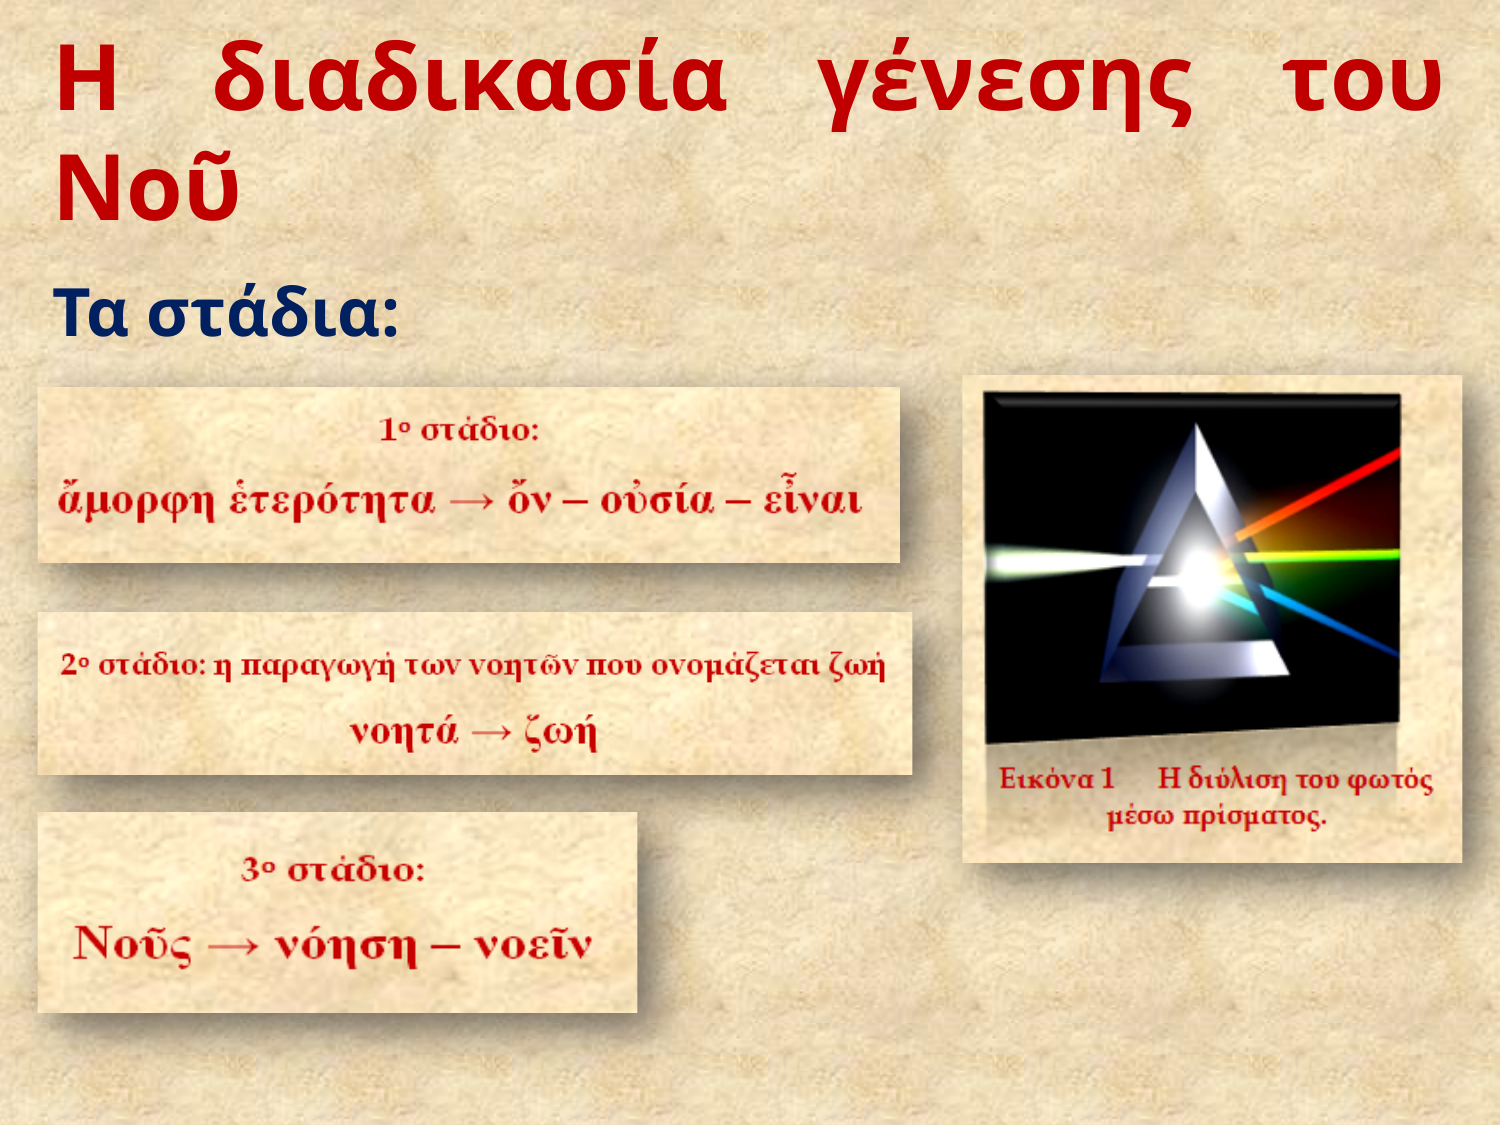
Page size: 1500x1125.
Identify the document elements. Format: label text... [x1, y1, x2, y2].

list Τα στάδια: [37, 262, 1463, 388]
title Η διαδικασία γένεσης του Νοῦ [37, 75, 1463, 262]
picture [0, 0, 1500, 1125]
